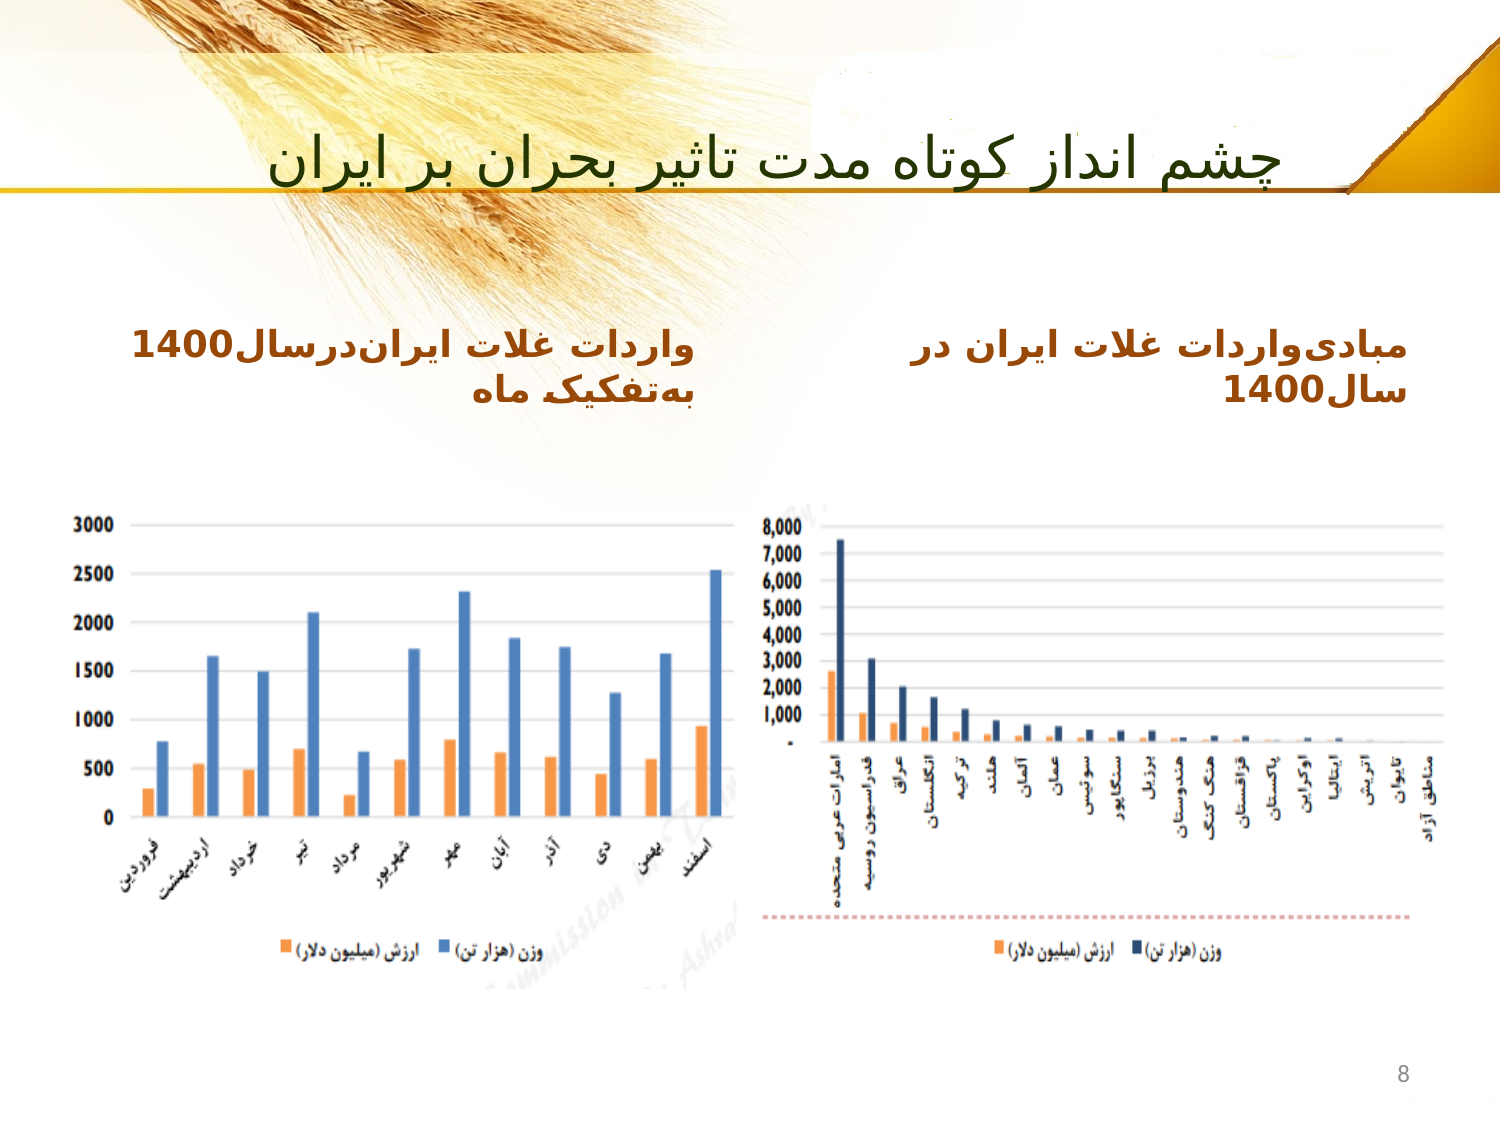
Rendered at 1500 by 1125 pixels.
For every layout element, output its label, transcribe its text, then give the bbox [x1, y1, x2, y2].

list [760, 504, 1452, 989]
list واردات غلات ایران‌در‌سال‌1400 به‌تفکیک ‌ماه [48, 311, 712, 417]
picture [0, 0, 1500, 1125]
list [23, 512, 737, 989]
title چشم انداز کوتاه مدت تاثیر بحران بر ایران [101, 111, 1452, 199]
slide_number 8 [1074, 1042, 1425, 1103]
list مبادی‌واردات غلات ‌ایران‌ در‌ سال1400 [760, 311, 1424, 417]
